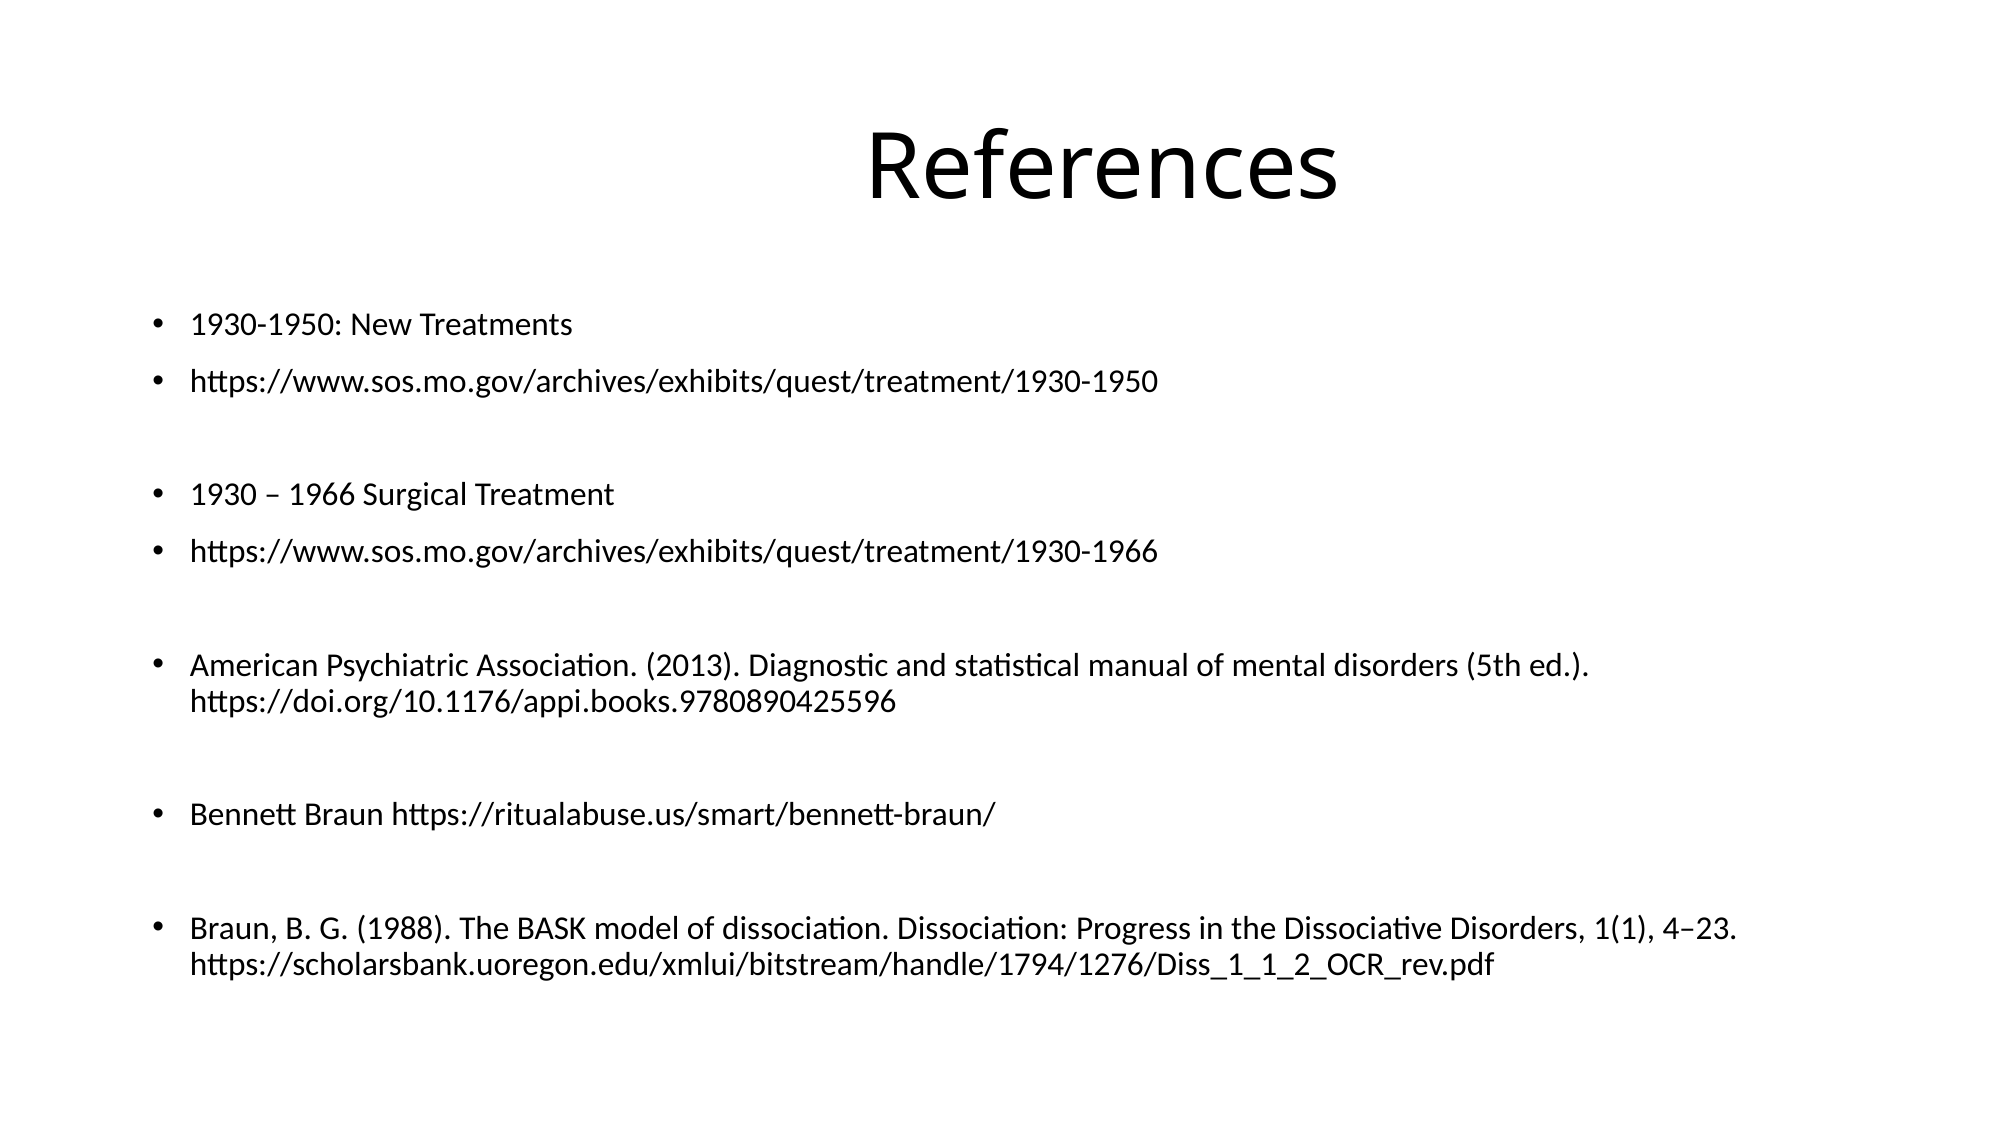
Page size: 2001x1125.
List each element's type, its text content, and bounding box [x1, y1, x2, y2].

list 1930-1950: New Treatments https://www.sos.mo.gov/archives/exhibits/quest/treatment/1930-1950 1930 – 1966 Surgical Treatment https://www.sos.mo.gov/archives/exhibits/quest/treatment/1930-1966 American Psychiatric Association. (2013). Diagnostic and statistical manual of mental disorders (5th ed.). https://doi.org/10.1176/appi.books.9780890425596 Bennett Braun https://ritualabuse.us/smart/bennett-braun/ Braun, B. G. (1988). The BASK model of dissociation. Dissociation: Progress in the Dissociative Disorders, 1(1), 4–23. https://scholarsbank.uoregon.edu/xmlui/bitstream/handle/1794/1276/Diss_1_1_2_OCR_rev.pdf [137, 299, 1863, 1014]
title References [137, 59, 1863, 278]
